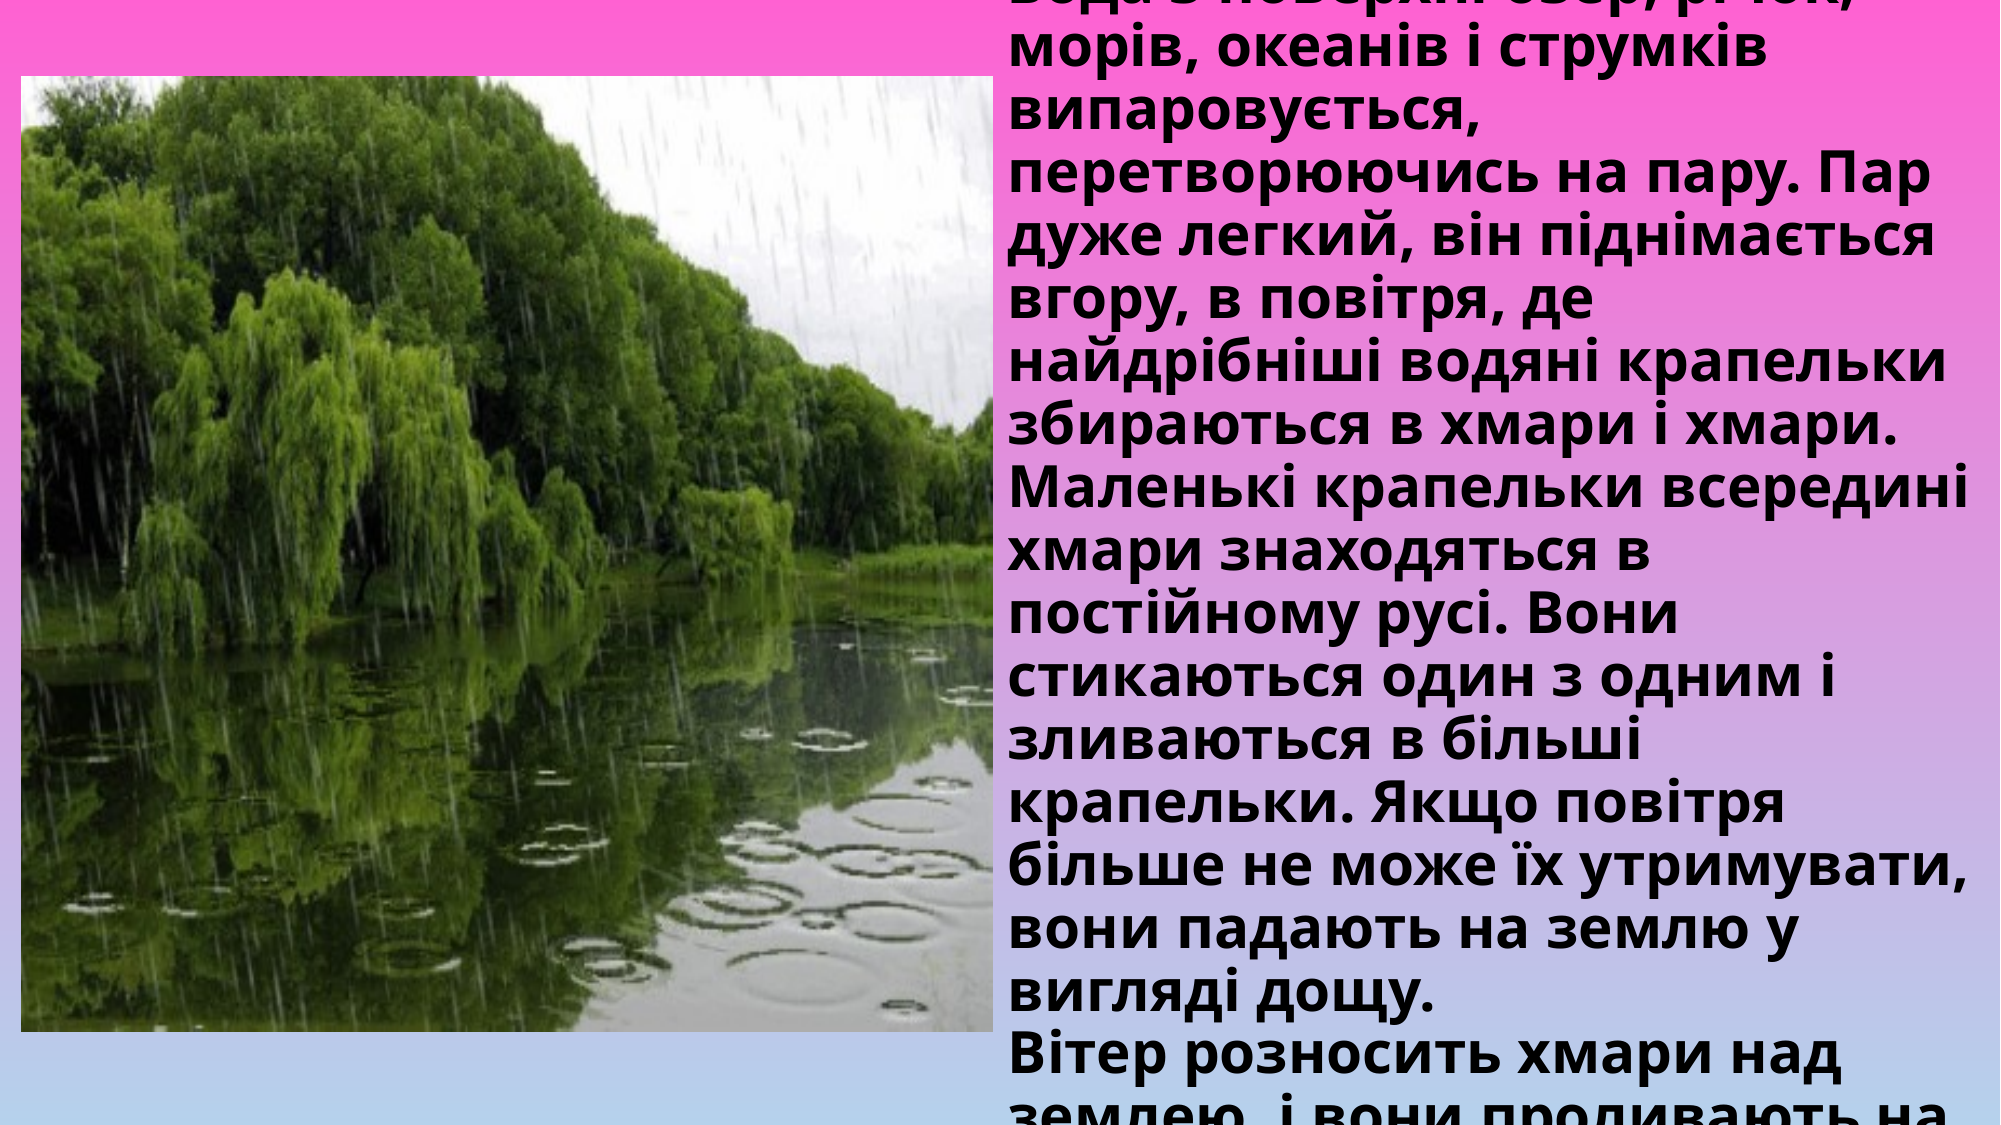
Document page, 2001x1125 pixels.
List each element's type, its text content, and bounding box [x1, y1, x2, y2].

title Звідки береться дощ? Під впливом сонячного тепла вода з поверхні озер, річок, морів, океанів і струмків випаровується, перетворюючись на пару. Пар дуже легкий, він піднімається вгору, в повітря, де найдрібніші водяні крапельки збираються в хмари і хмари. Маленькі крапельки всередині хмари знаходяться в постійному русі. Вони стикаються один з одним і зливаються в більші крапельки. Якщо повітря більше не може їх утримувати, вони падають на землю у вигляді дощу. Вітер розносить хмари над землею, і вони проливають на неї цілющу вологу. Адже без дощу не будуть рости дерева, квіти, трави. [993, 473, 2000, 691]
picture [21, 76, 993, 1032]
